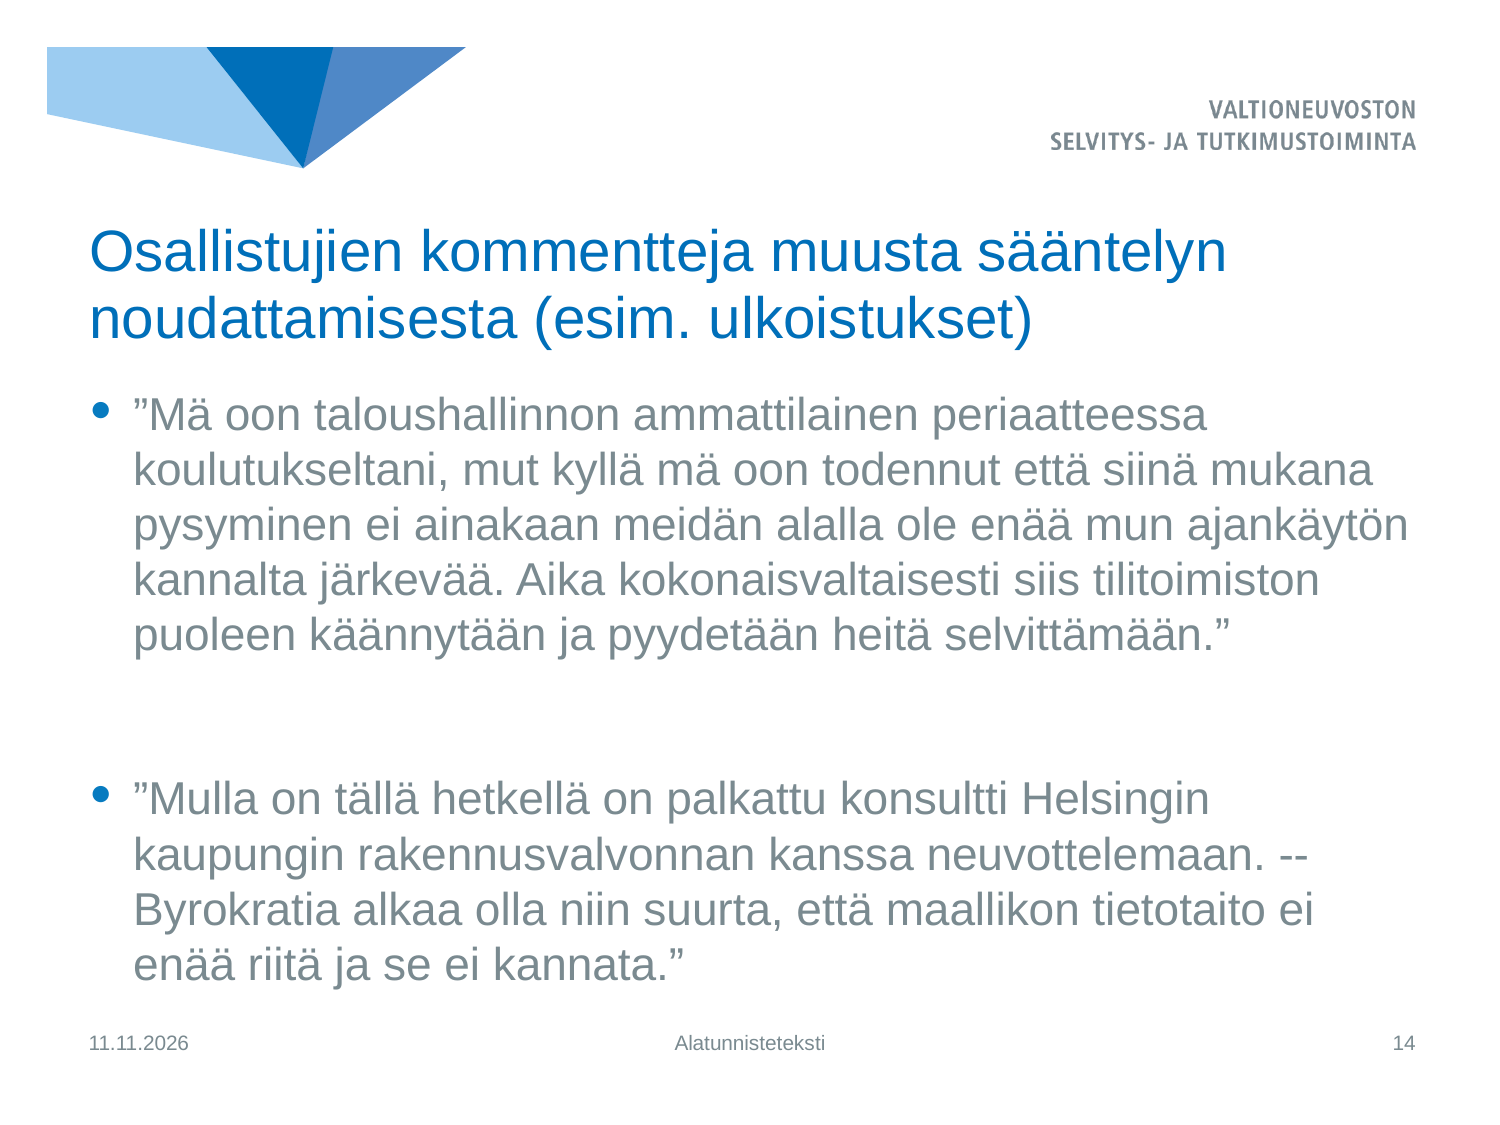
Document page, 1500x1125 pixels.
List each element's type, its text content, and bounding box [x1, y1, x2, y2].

title Osallistujien kommentteja muusta sääntelyn noudattamisesta (esim. ulkoistukset) [74, 208, 1425, 362]
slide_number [88, 1023, 225, 1061]
slide_number 14 [1352, 1023, 1416, 1061]
list ”Mä oon taloushallinnon ammattilainen periaatteessa koulutukseltani, mut kyllä mä oon todennut että siinä mukana pysyminen ei ainakaan meidän alalla ole enää mun ajankäytön kannalta järkevää. Aika kokonaisvaltaisesti siis tilitoimiston puoleen käännytään ja pyydetään heitä selvittämään.” ”Mulla on tällä hetkellä on palkattu konsultti Helsingin kaupungin rakennusvalvonnan kanssa neuvottelemaan. --Byrokratia alkaa olla niin suurta, että maallikon tietotaito ei enää riitä ja se ei kannata.” [74, 376, 1425, 1005]
picture [1051, 100, 1416, 150]
footer Alatunnisteteksti [525, 1023, 975, 1061]
